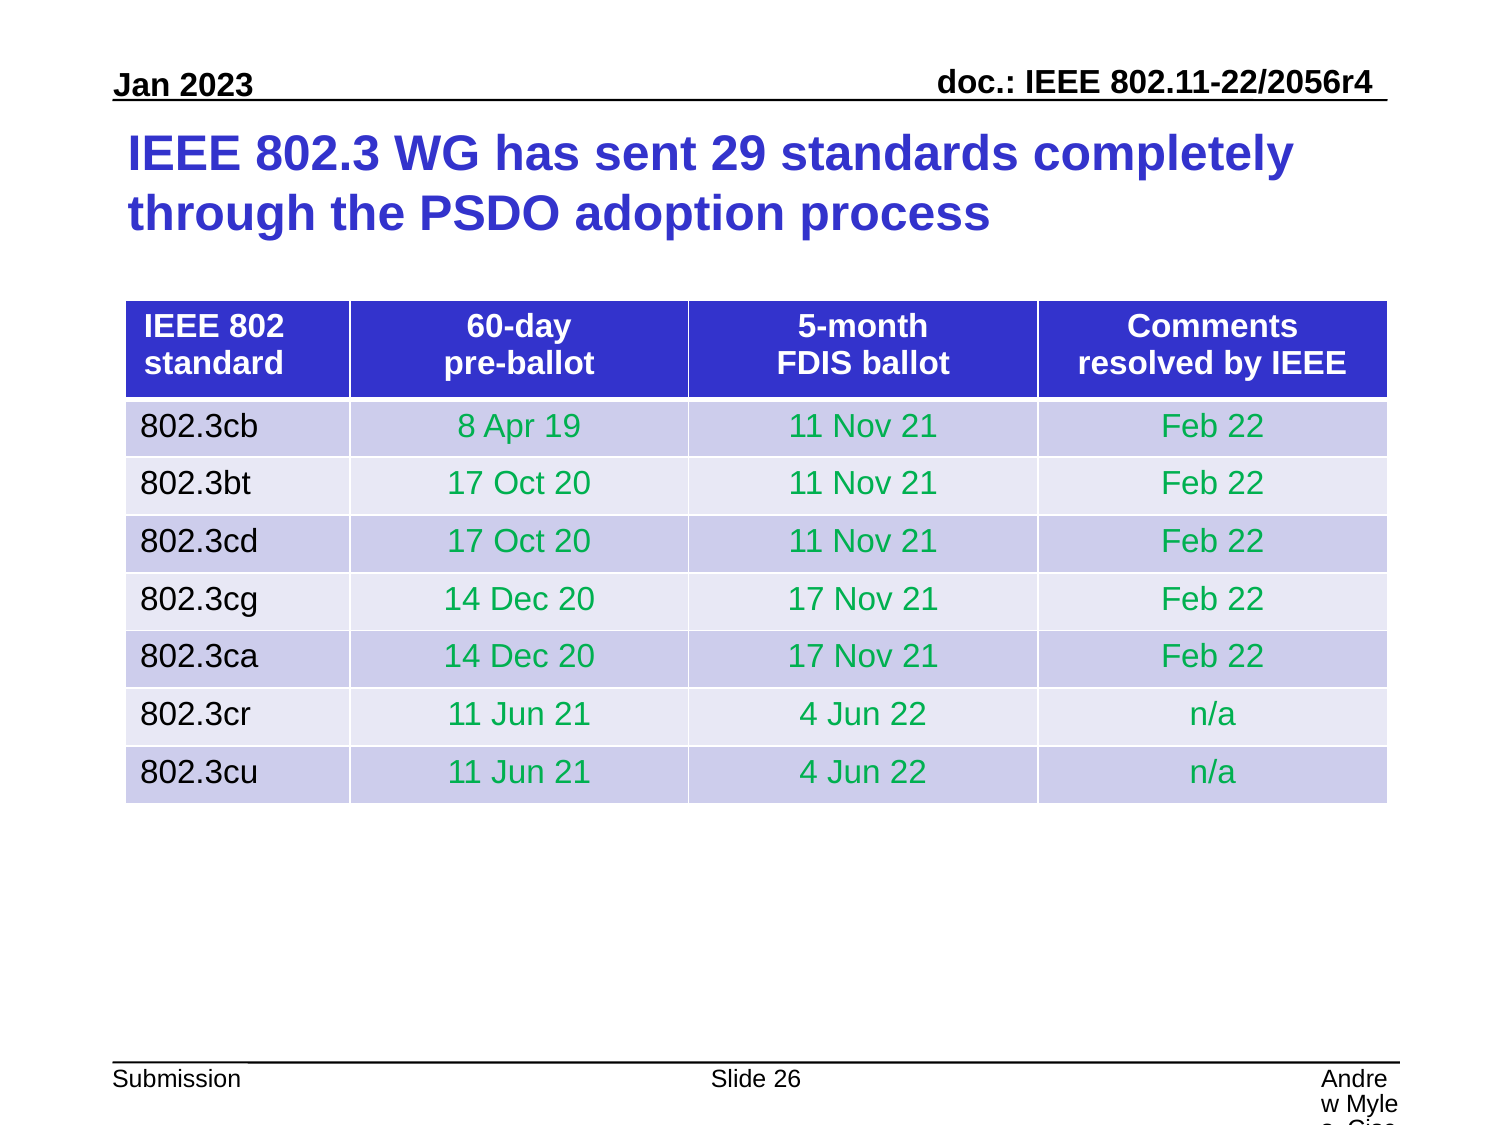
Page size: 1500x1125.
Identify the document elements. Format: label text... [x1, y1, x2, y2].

table_cell 802.3ca [126, 631, 349, 687]
table_cell 11 Jun 21 [351, 689, 688, 745]
table_cell 14 Dec 20 [351, 631, 688, 687]
table_header Comments resolved by IEEE [1039, 301, 1387, 397]
table_header 5-month FDIS ballot [689, 301, 1037, 397]
table_cell 4 Jun 22 [689, 689, 1037, 745]
table_cell Feb 22 [1039, 458, 1387, 514]
table_cell Feb 22 [1039, 516, 1387, 572]
table_cell Feb 22 [1039, 631, 1387, 687]
table_cell 17 Nov 21 [689, 631, 1037, 687]
table_header 60-day pre-ballot [351, 301, 688, 397]
table_cell 802.3bt [126, 458, 349, 514]
table_header IEEE 802 standard [126, 301, 349, 397]
table_cell 14 Dec 20 [351, 574, 688, 630]
table_cell 17 Oct 20 [351, 516, 688, 572]
table_cell 802.3cd [126, 516, 349, 572]
table_cell 802.3cu [126, 747, 349, 803]
table_cell n/a [1039, 747, 1387, 803]
table_cell 11 Nov 21 [689, 402, 1037, 456]
table_cell 802.3cr [126, 689, 349, 745]
table_cell 4 Jun 22 [689, 747, 1037, 803]
footer Andrew Myles, Cisco [1320, 1061, 1402, 1093]
table_cell 8 Apr 19 [351, 402, 688, 456]
table_cell 11 Nov 21 [689, 458, 1037, 514]
title IEEE 802.3 WG has sent 29 standards completely through the PSDO adoption process [112, 112, 1388, 288]
table_cell Feb 22 [1039, 574, 1387, 630]
table_cell 11 Jun 21 [351, 747, 688, 803]
table_cell 802.3cg [126, 574, 349, 630]
table_cell 17 Nov 21 [689, 574, 1037, 630]
table_cell Feb 22 [1039, 402, 1387, 456]
table_cell n/a [1039, 689, 1387, 745]
table_cell 11 Nov 21 [689, 516, 1037, 572]
slide_number Slide 26 [709, 1061, 803, 1093]
table_cell 17 Oct 20 [351, 458, 688, 514]
table_cell 802.3cb [126, 402, 349, 456]
